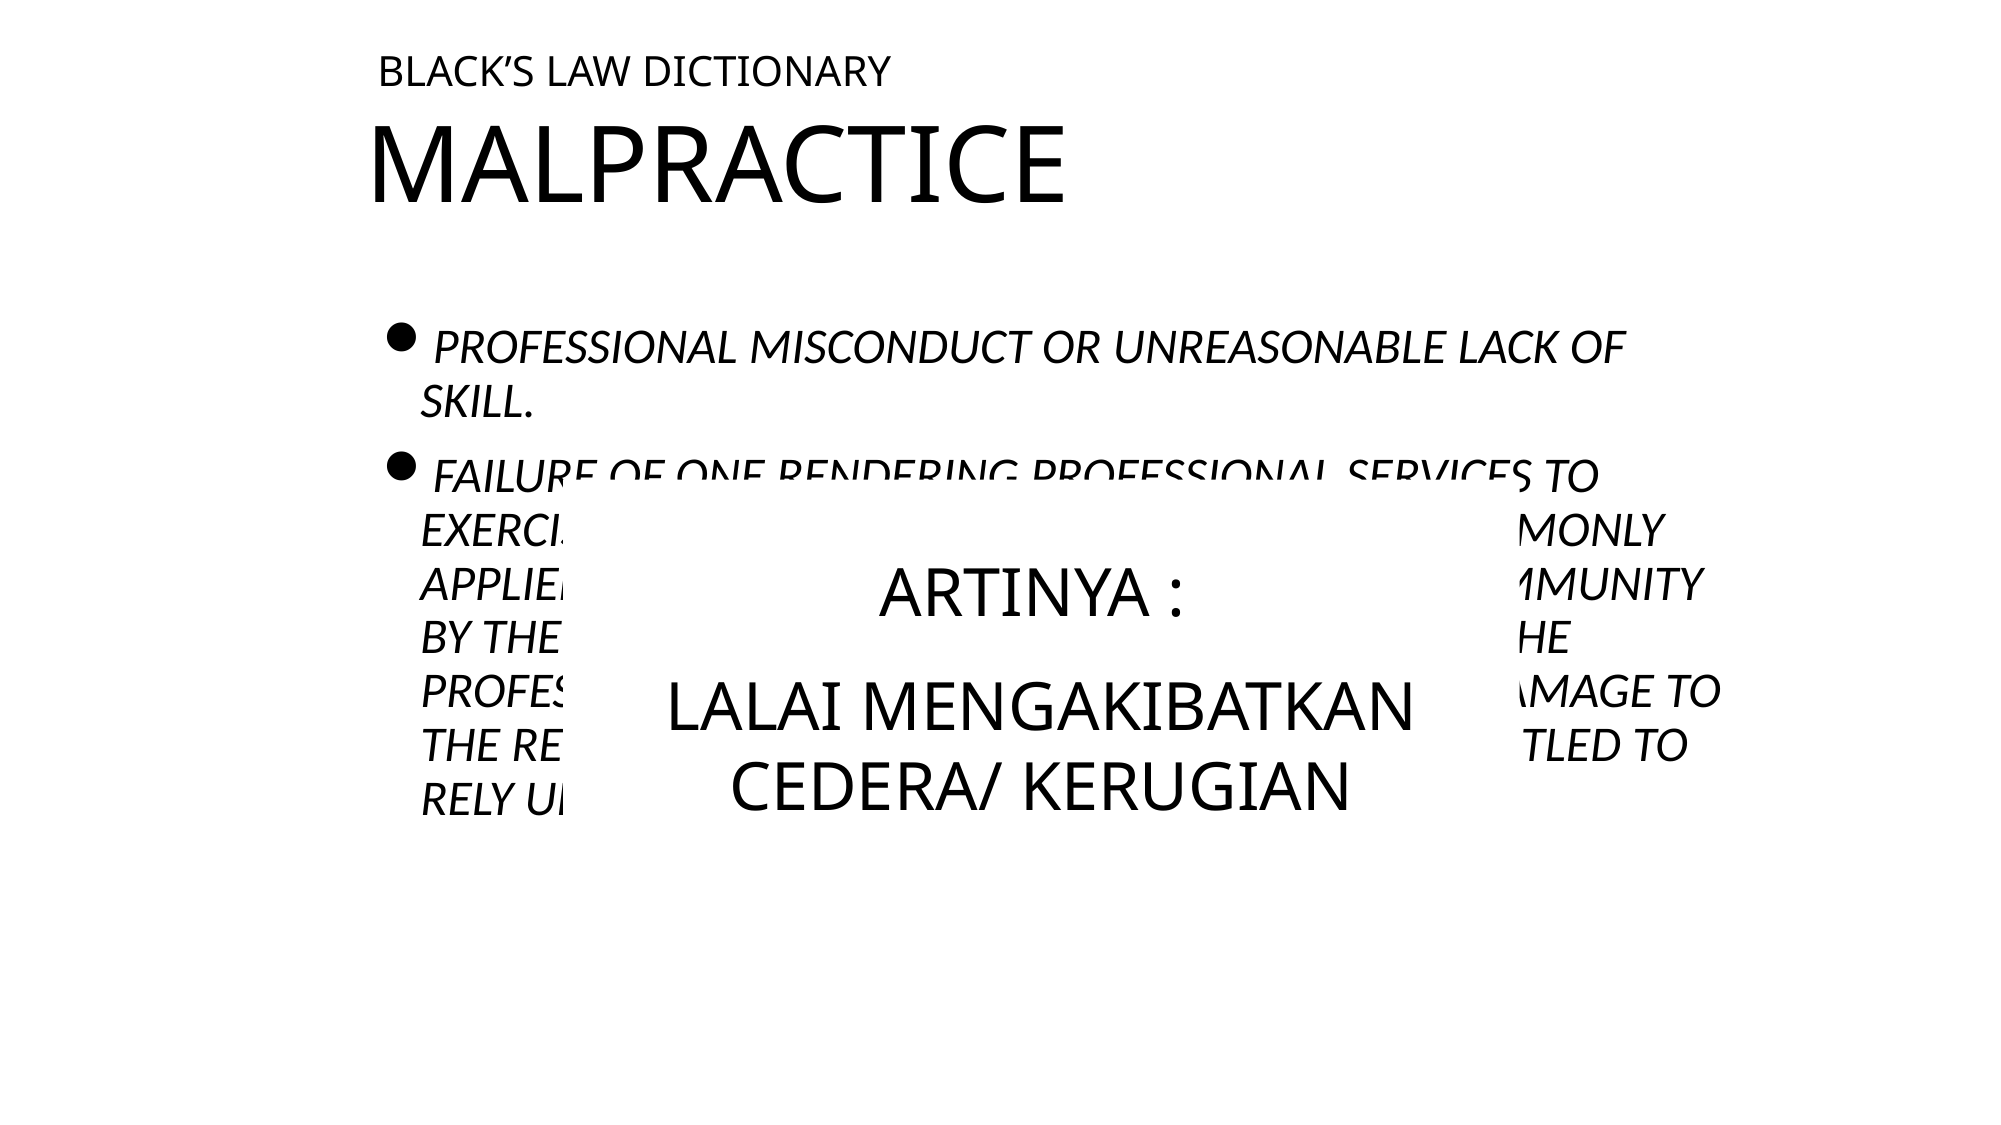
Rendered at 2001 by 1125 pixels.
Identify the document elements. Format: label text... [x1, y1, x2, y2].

list PROFESSIONAL MISCONDUCT OR UNREASONABLE LACK OF SKILL. FAILURE OF ONE RENDERING PROFESSIONAL SERVICES TO EXERCISE THAT DEGREE OF SKILL AND LEARNING COMMONLY APPLIED UNDER ALL THE CIRCUMSTANCES IN THE COMMUNITY BY THE AVERAGE PRUDENT REPUTABLE MEMBER OF THE PROFESSION WITH THE RESULT OF INJURY, LOSS OR DAMAGE TO THE RECIPIENT OF THOSE SERVICES OR TO THOSE ENTITLED TO RELY UPON THEM. [367, 312, 1750, 1040]
text_box BLACK’S LAW DICTIONARY [362, 37, 1072, 103]
title MALPRACTICE [350, 99, 1663, 236]
text_box ARTINYA : LALAI MENGAKIBATKAN CEDERA/ KERUGIAN [563, 479, 1520, 874]
